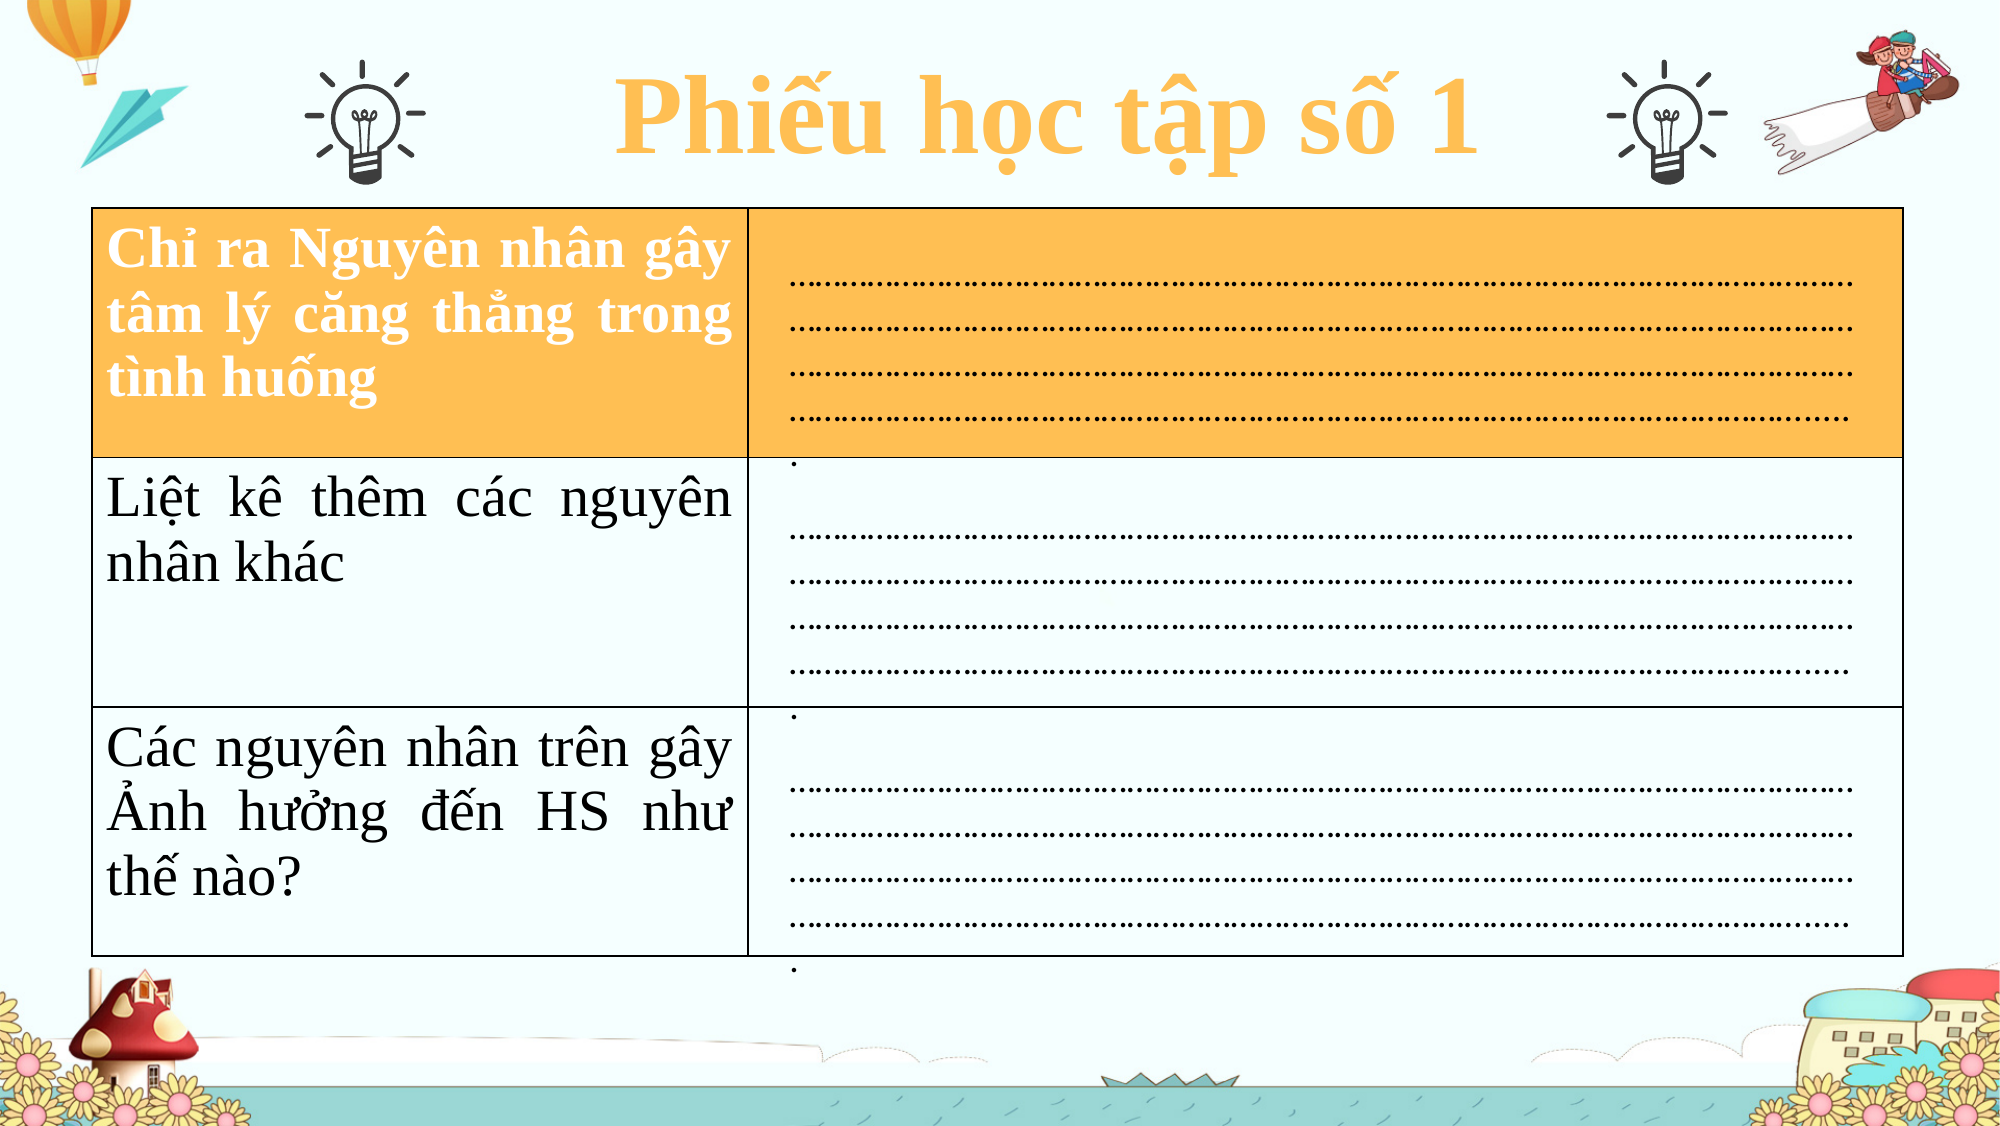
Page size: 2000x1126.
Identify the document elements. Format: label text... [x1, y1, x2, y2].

text_box ………………………………………………………………………………………………………………………………………………………………………………………………………………………………………………………………………………………………………………………………………………………………………………………………………………………………………………...... [774, 747, 1874, 988]
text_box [1606, 59, 1729, 186]
table_cell [749, 708, 1902, 955]
text_box ………………………………………………………………………………………………………………………………………………………………………………………………………………………………………………………………………………………………………………………………………………………………………………………………………………………………………………...... [774, 494, 1874, 735]
table_cell Các nguyên nhân trên gây Ảnh hưởng đến HS như thế nào? [93, 708, 747, 955]
table_header Chỉ ra Nguyên nhân gây tâm lý căng thẳng trong tình huống [93, 209, 747, 457]
text_box ………………………………………………………………………………………………………………………………………………………………………………………………………………………………………………………………………………………………………………………………………………………………………………………………………………………………………………...... [774, 241, 1874, 481]
table_header [749, 209, 1902, 457]
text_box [304, 59, 427, 186]
table_cell Liệt kê thêm các nguyên nhân khác [93, 458, 747, 706]
picture [0, 0, 2000, 1126]
table_cell [749, 458, 1902, 706]
text_box Phiếu học tập số 1 [598, 33, 1499, 184]
